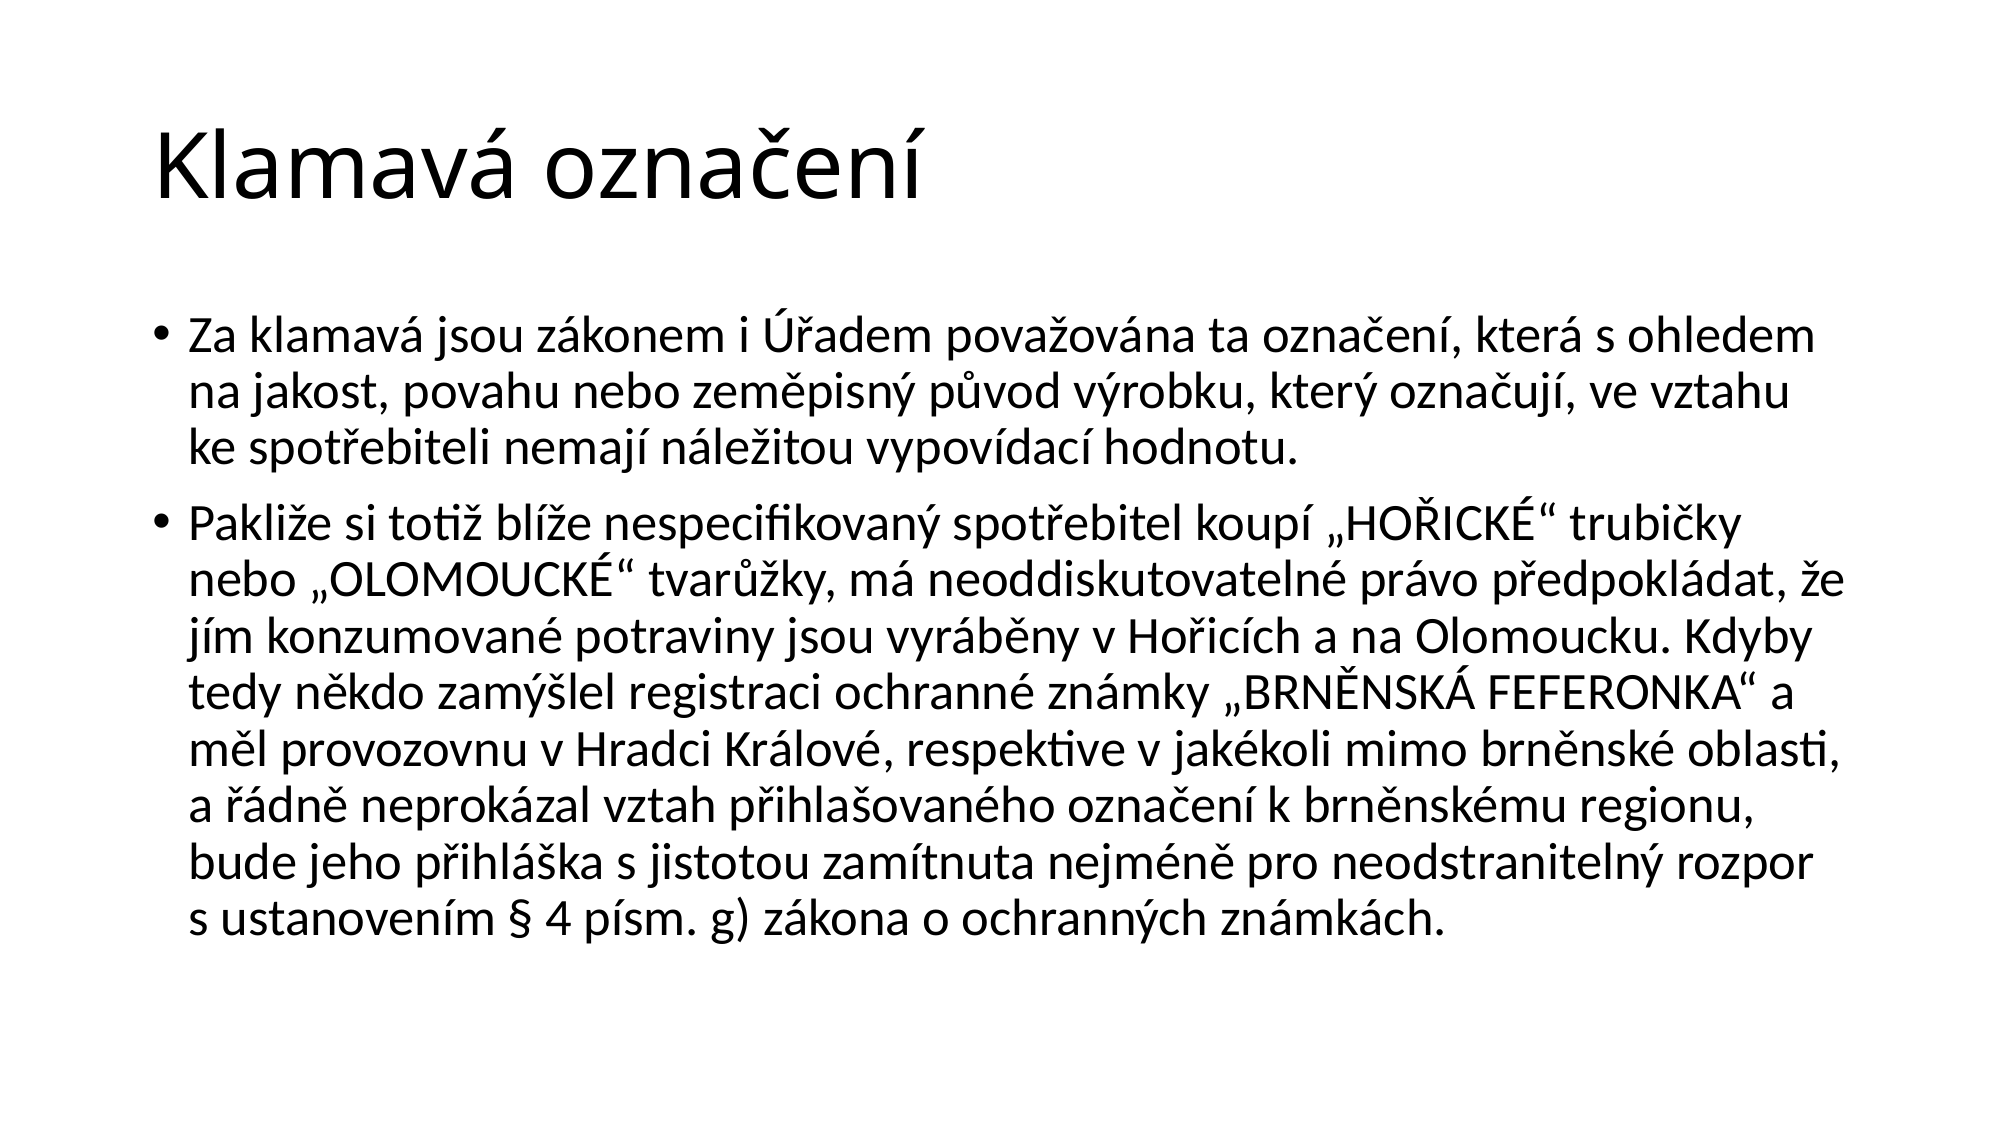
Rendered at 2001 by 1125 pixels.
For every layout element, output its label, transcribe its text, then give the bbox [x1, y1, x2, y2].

title Klamavá označení [137, 59, 1863, 278]
list Za klamavá jsou zákonem i Úřadem považována ta označení, která s ohledem na jakost, povahu nebo zeměpisný původ výrobku, který označují, ve vztahu ke spotřebiteli nemají náležitou vypovídací hodnotu. Pakliže si totiž blíže nespecifikovaný spotřebitel koupí „HOŘICKÉ“ trubičky nebo „OLOMOUCKÉ“ tvarůžky, má neoddiskutovatelné právo předpokládat, že jím konzumované potraviny jsou vyráběny v Hořicích a na Olomoucku. Kdyby tedy někdo zamýšlel registraci ochranné známky „BRNĚNSKÁ FEFERONKA“ a měl provozovnu v Hradci Králové, respektive v jakékoli mimo brněnské oblasti, a řádně neprokázal vztah přihlašovaného označení k brněnskému regionu, bude jeho přihláška s jistotou zamítnuta nejméně pro neodstranitelný rozpor s ustanovením § 4 písm. g) zákona o ochranných známkách. [137, 299, 1863, 1014]
